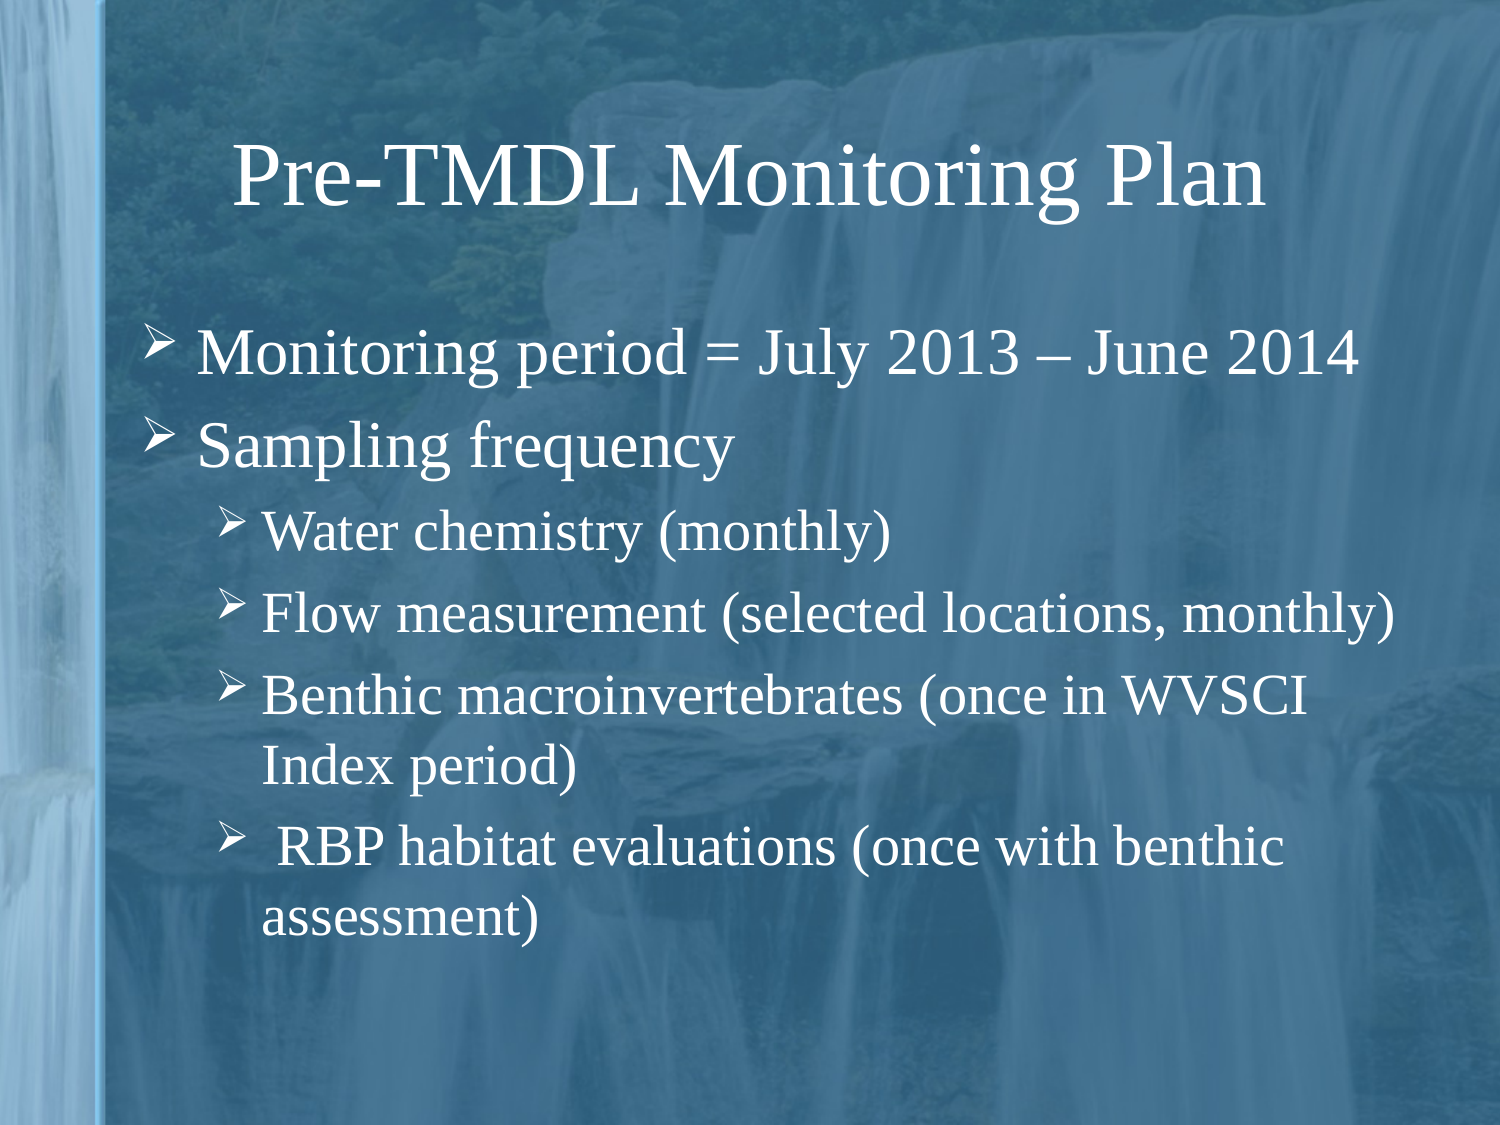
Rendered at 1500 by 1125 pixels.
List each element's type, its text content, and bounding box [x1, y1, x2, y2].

title Pre-TMDL Monitoring Plan [112, 74, 1388, 263]
list Monitoring period = July 2013 – June 2014 Sampling frequency Water chemistry (monthly) Flow measurement (selected locations, monthly) Benthic macroinvertebrates (once in WVSCI Index period) RBP habitat evaluations (once with benthic assessment) [124, 299, 1451, 1088]
picture [0, 0, 1500, 1125]
